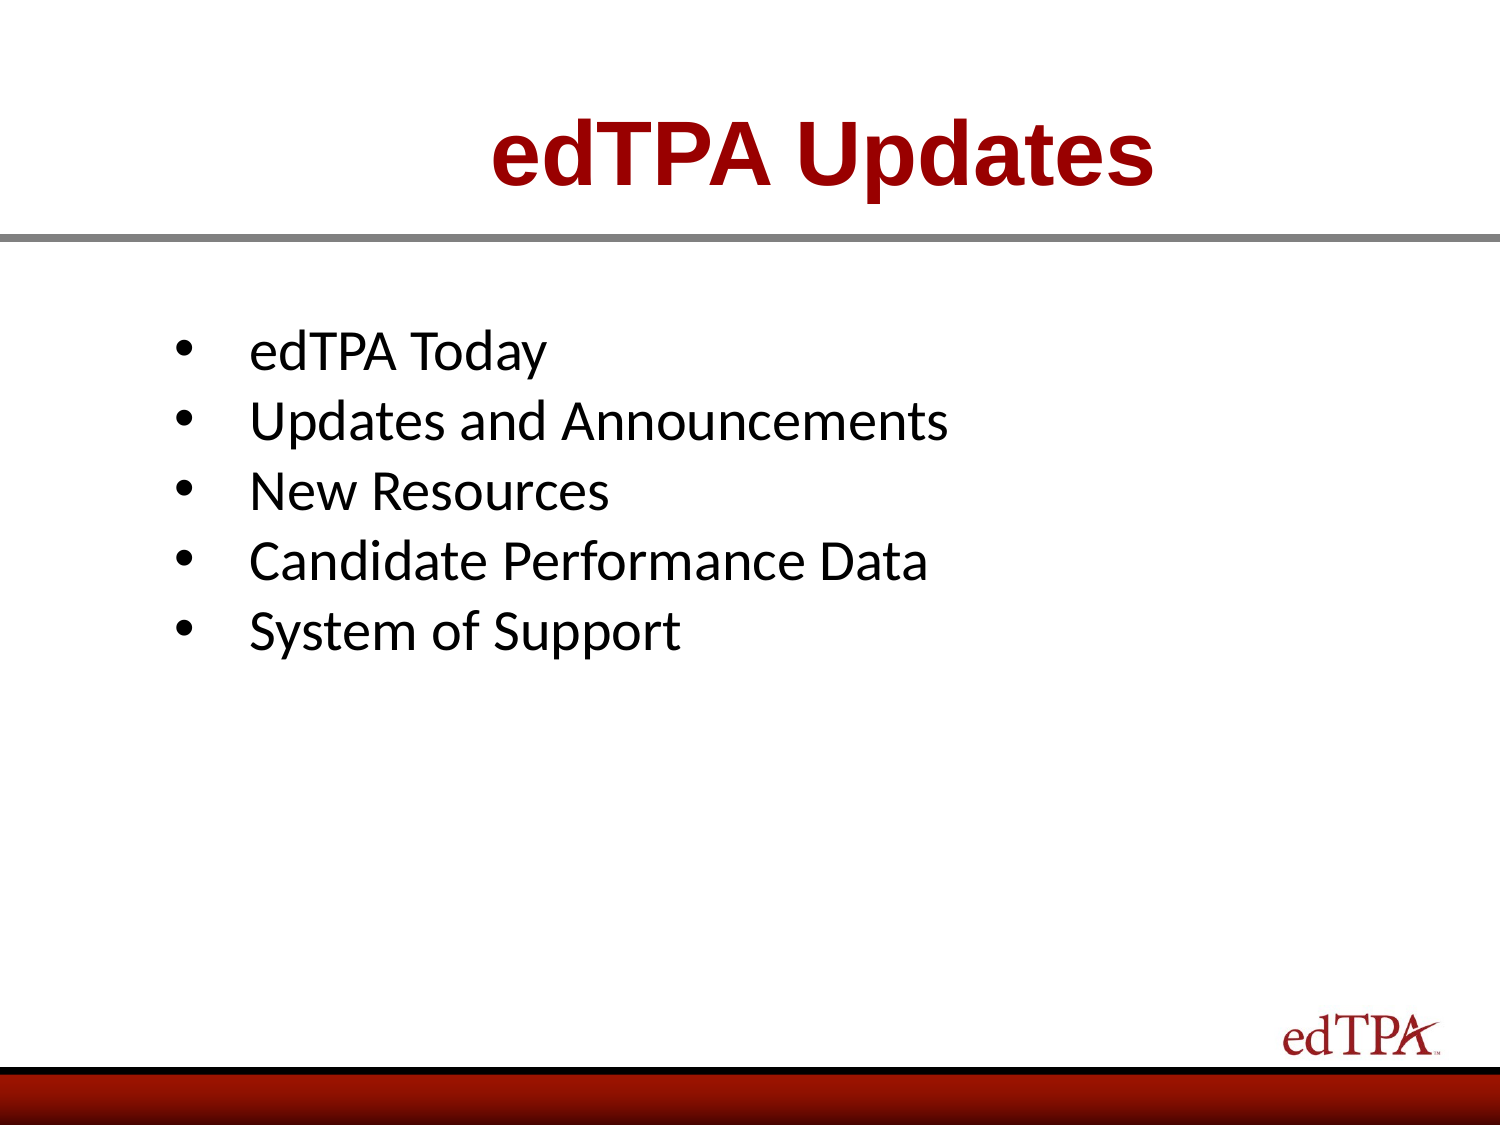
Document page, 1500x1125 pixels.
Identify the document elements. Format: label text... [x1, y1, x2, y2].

picture [0, 1075, 1500, 1125]
title edTPA Updates [50, 38, 1413, 282]
text_box edTPA Today Updates and Announcements New Resources Candidate Performance Data System of Support [174, 312, 1113, 749]
text_box [1274, 1005, 1449, 1063]
